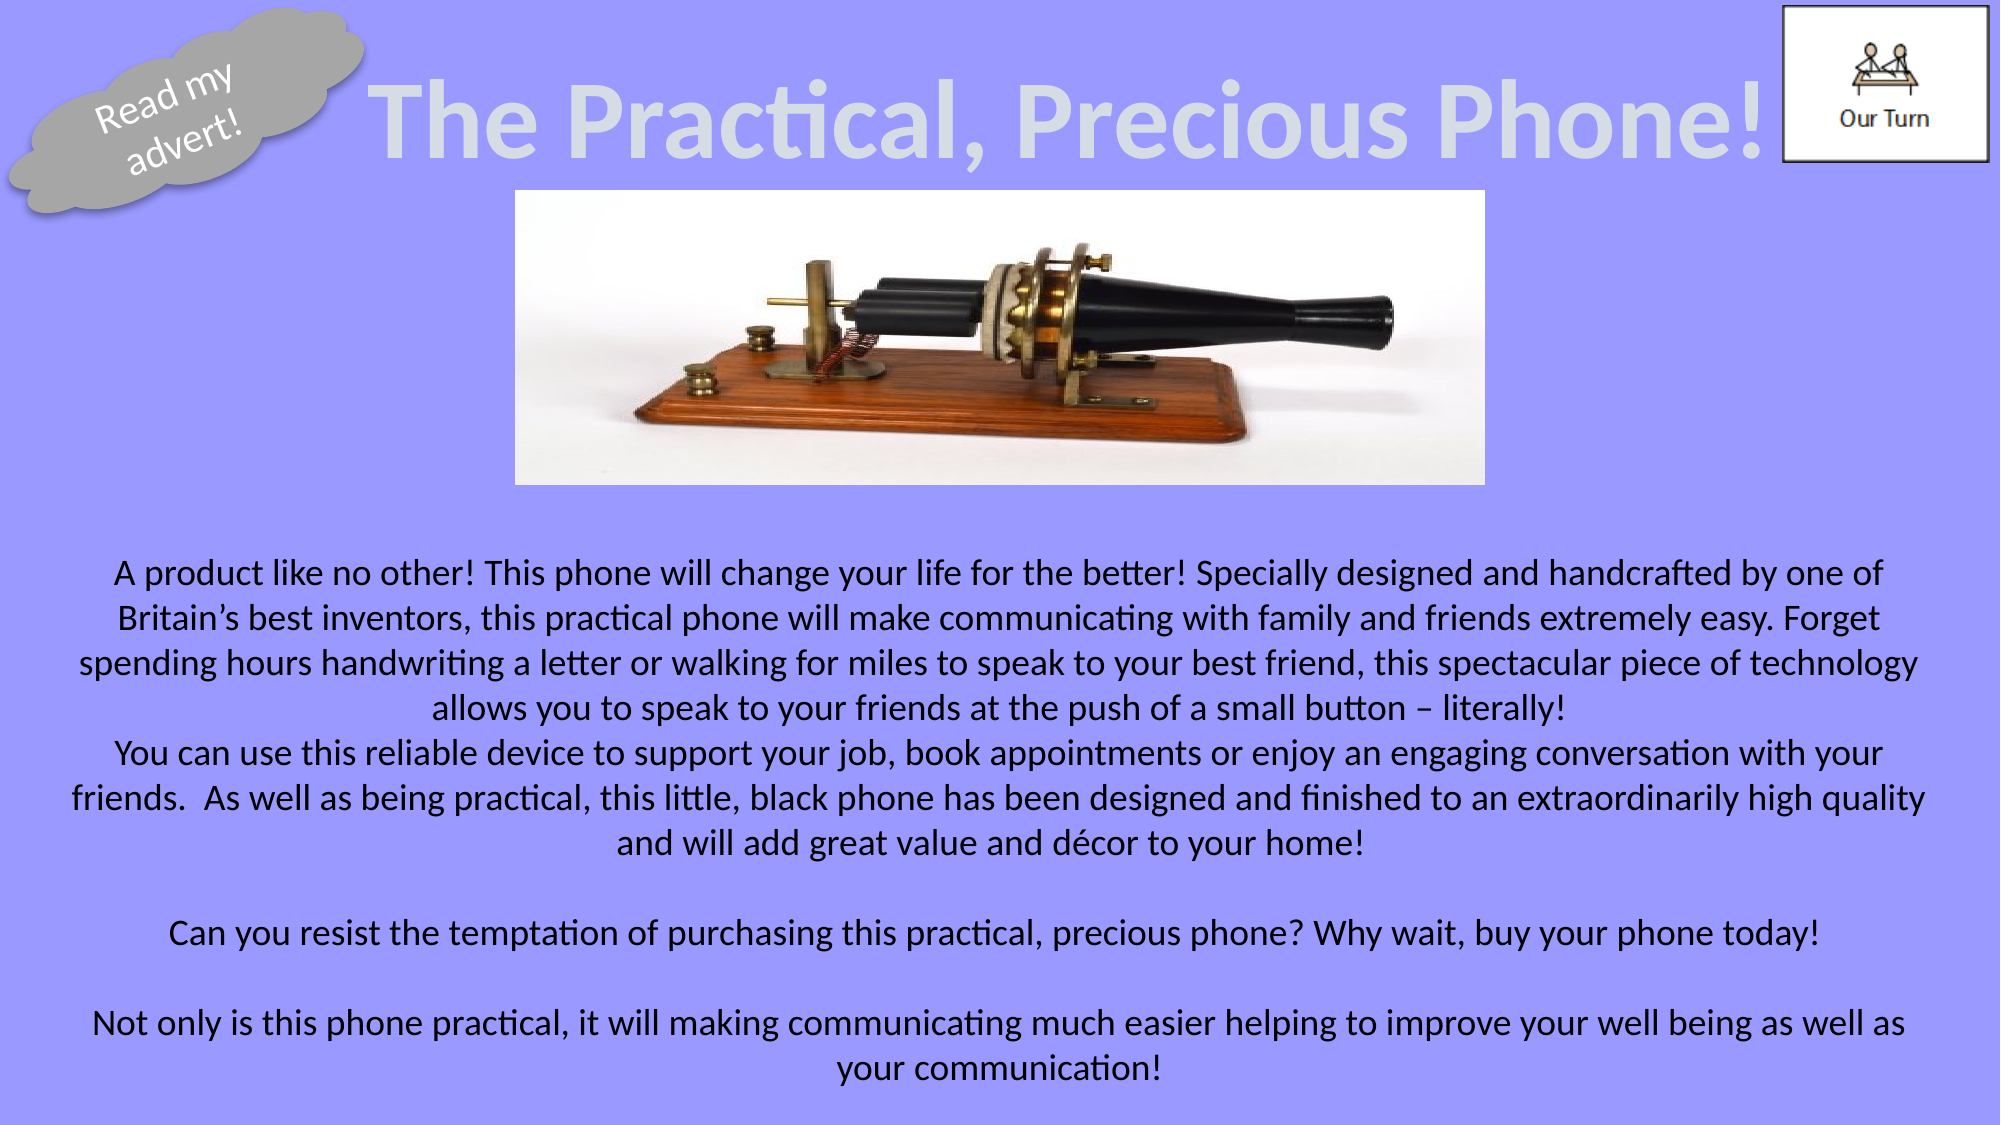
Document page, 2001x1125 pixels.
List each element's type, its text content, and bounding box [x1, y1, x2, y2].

text_box Read my advert! [8, 7, 364, 214]
text_box A product like no other! This phone will change your life for the better! Specially designed and handcrafted by one of Britain’s best inventors, this practical phone will make communicating with family and friends extremely easy. Forget spending hours handwriting a letter or walking for miles to speak to your best friend, this spectacular piece of technology allows you to speak to your friends at the push of a small button – literally! You can use this reliable device to support your job, book appointments or enjoy an engaging conversation with your friends. As well as being practical, this little, black phone has been designed and finished to an extraordinarily high quality and will add great value and décor to your home! Can you resist the temptation of purchasing this practical, precious phone? Why wait, buy your phone today! Not only is this phone practical, it will making communicating much easier helping to improve your well being as well as your communication! [46, 540, 1954, 1125]
picture [1782, 5, 1991, 164]
text_box The Practical, Precious Phone! [352, 38, 1787, 189]
picture [515, 190, 1485, 485]
